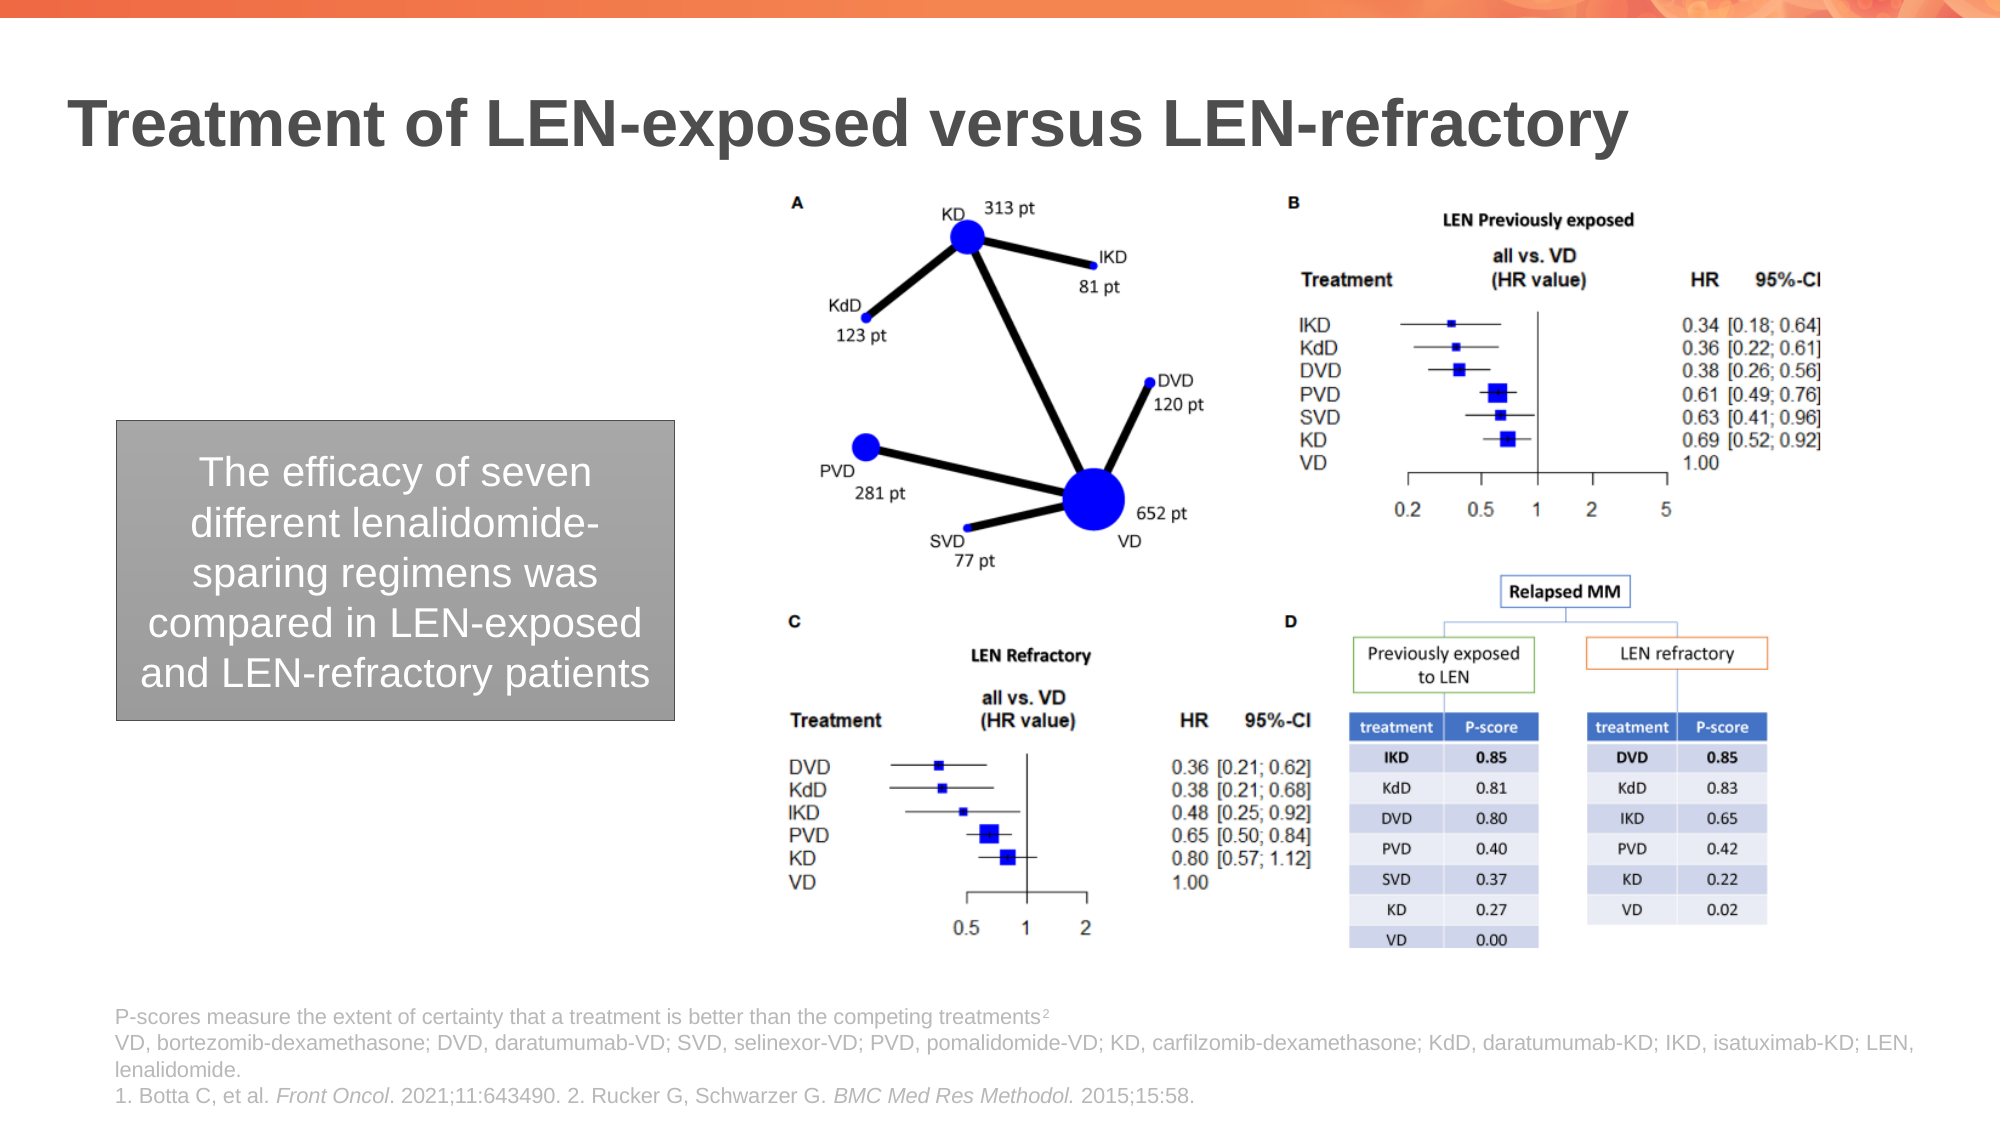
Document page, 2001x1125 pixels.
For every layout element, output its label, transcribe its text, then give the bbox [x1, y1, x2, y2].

footer P-scores measure the extent of certainty that a treatment is better than the competing treatments2 VD, bortezomib-dexamethasone; DVD, daratumumab-VD; SVD, selinexor-VD; PVD, pomalidomide-VD; KD, carfilzomib-dexamethasone; KdD, daratumumab-KD; IKD, isatuximab-KD; LEN, lenalidomide. 1. Botta C, et al. Front Oncol. 2021;11:643490. 2. Rucker G, Schwarzer G. BMC Med Res Methodol. 2015;15:58. [99, 1042, 1967, 1116]
title Treatment of LEN-exposed versus LEN-refractory [52, 52, 1841, 188]
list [739, 188, 1910, 948]
picture [0, 0, 2000, 18]
text_box The efficacy of seven different lenalidomide-sparing regimens was compared in LEN-exposed and LEN-refractory patients [116, 420, 675, 721]
